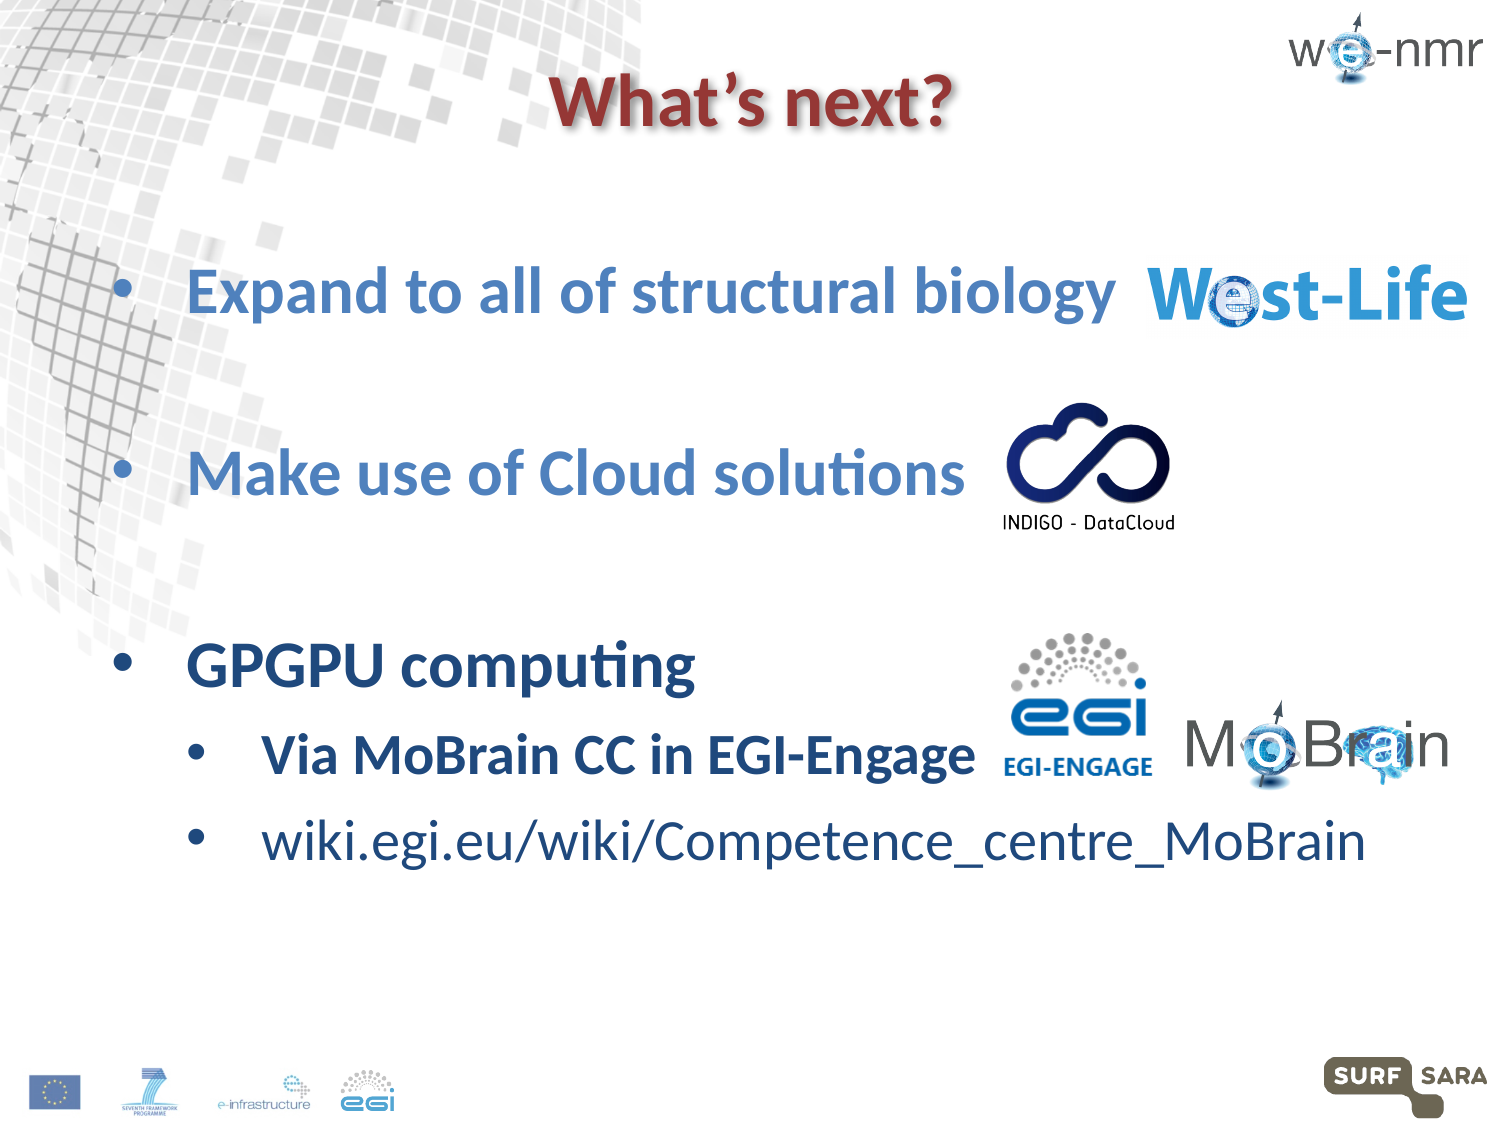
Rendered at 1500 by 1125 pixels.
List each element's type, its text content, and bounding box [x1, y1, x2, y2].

picture [1287, 0, 1486, 89]
picture [987, 633, 1169, 797]
title What’s next? [130, 2, 1374, 191]
picture [984, 396, 1193, 540]
picture [1146, 255, 1470, 339]
table_cell 70728 [339, 1059, 395, 1120]
picture [1181, 685, 1462, 792]
text_box Expand to all of structural biology Make use of Cloud solutions GPGPU computing Via MoBrain CC in EGI-Engage wiki.egi.eu/wiki/Competence_centre_MoBrain [96, 231, 1441, 975]
table_cell 70728 [1323, 1056, 1487, 1119]
